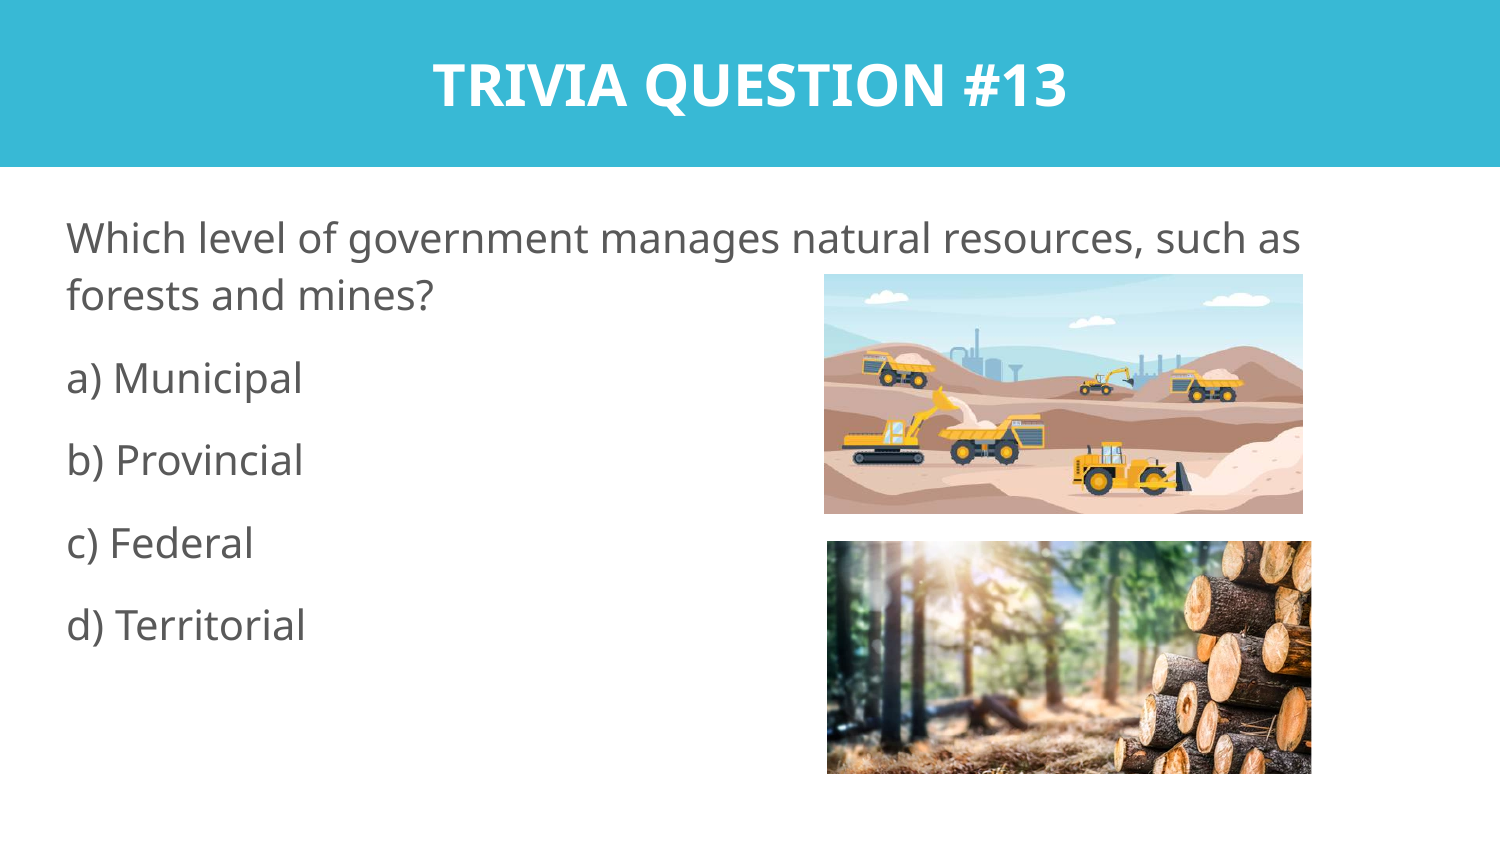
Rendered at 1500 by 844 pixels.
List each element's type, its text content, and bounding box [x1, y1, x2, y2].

list Which level of government manages natural resources, such as forests and mines? a) Municipal b) Provincial c) Federal d) Territorial [51, 189, 1449, 750]
title TRIVIA QUESTION #13 [0, 0, 1500, 167]
picture [823, 273, 1303, 514]
picture [814, 533, 1312, 774]
